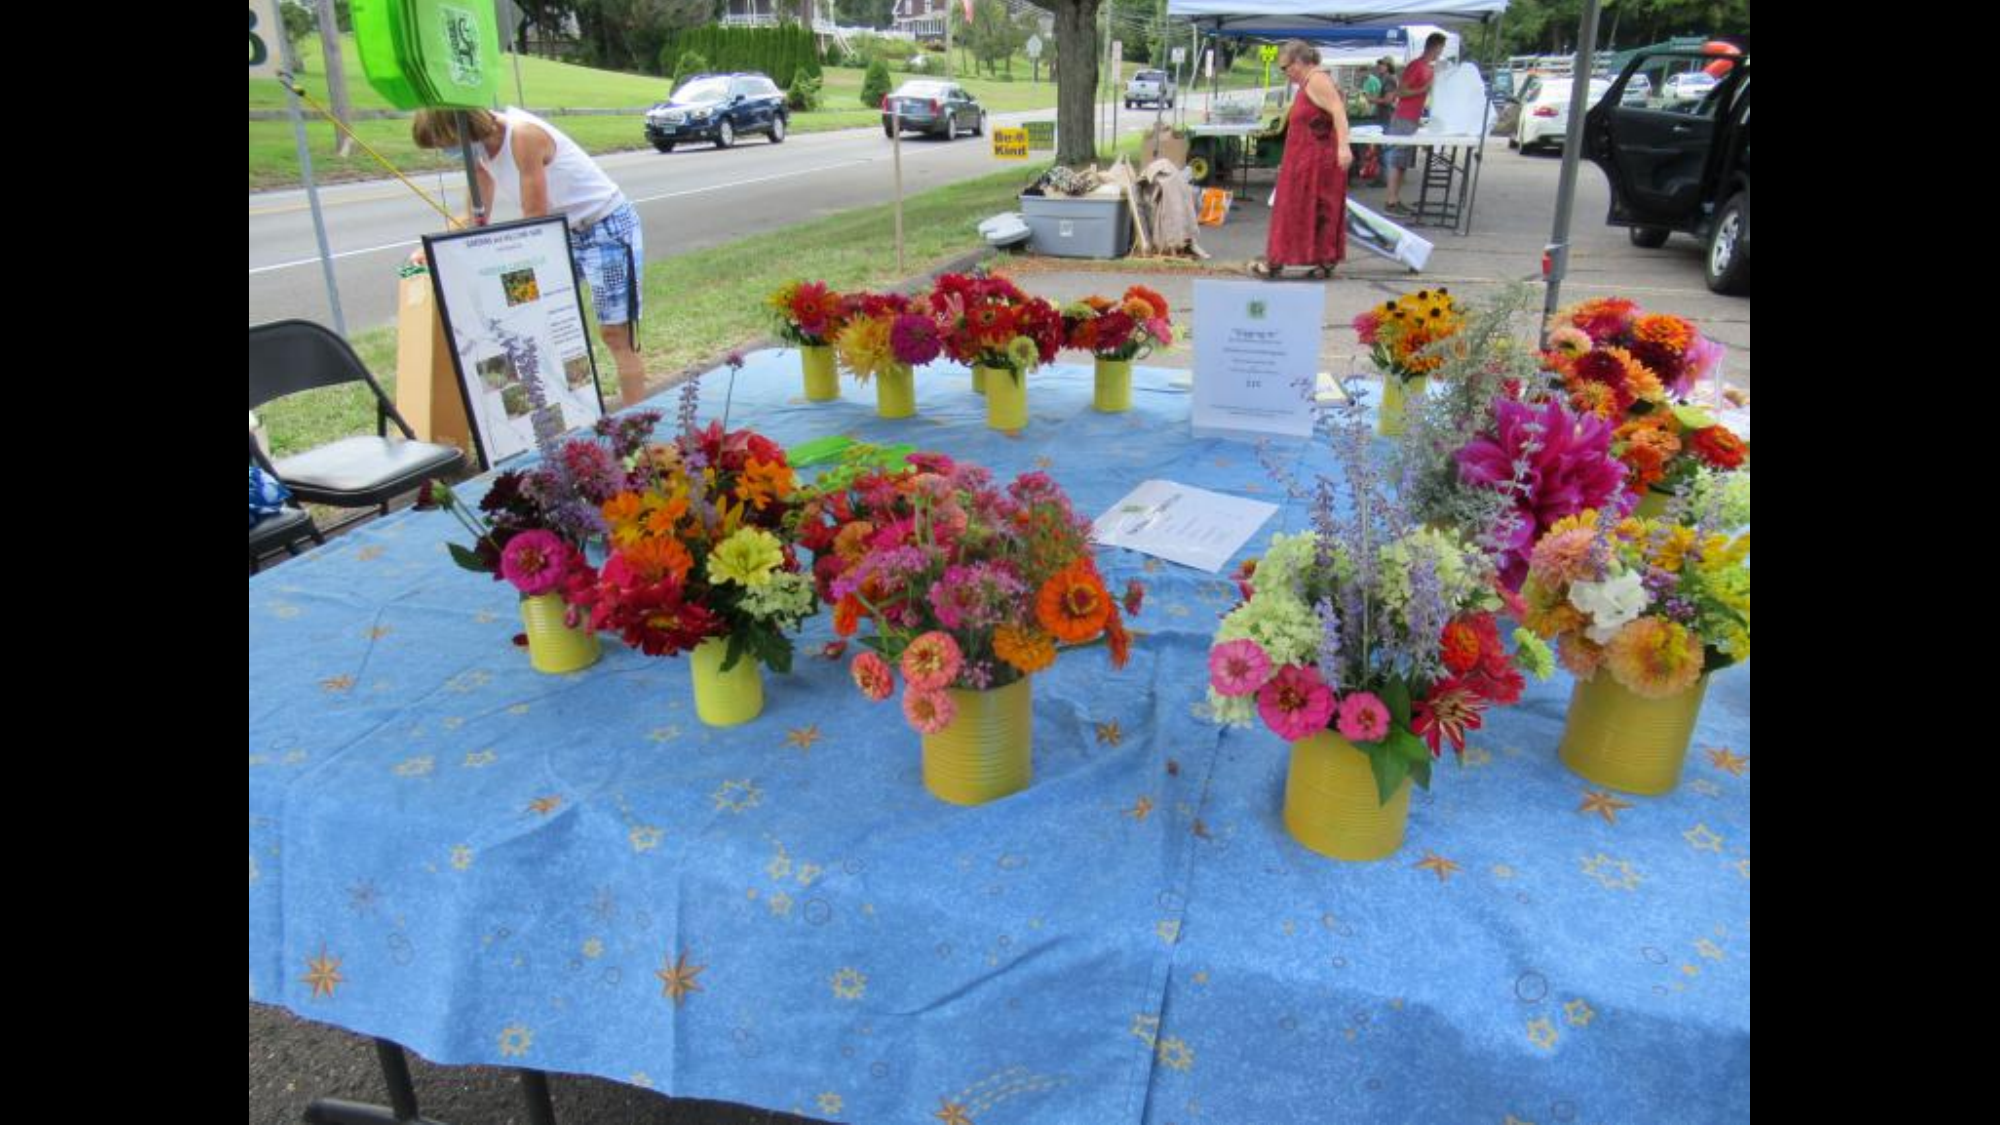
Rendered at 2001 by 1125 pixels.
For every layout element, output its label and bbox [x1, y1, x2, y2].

picture [249, 0, 1750, 1125]
